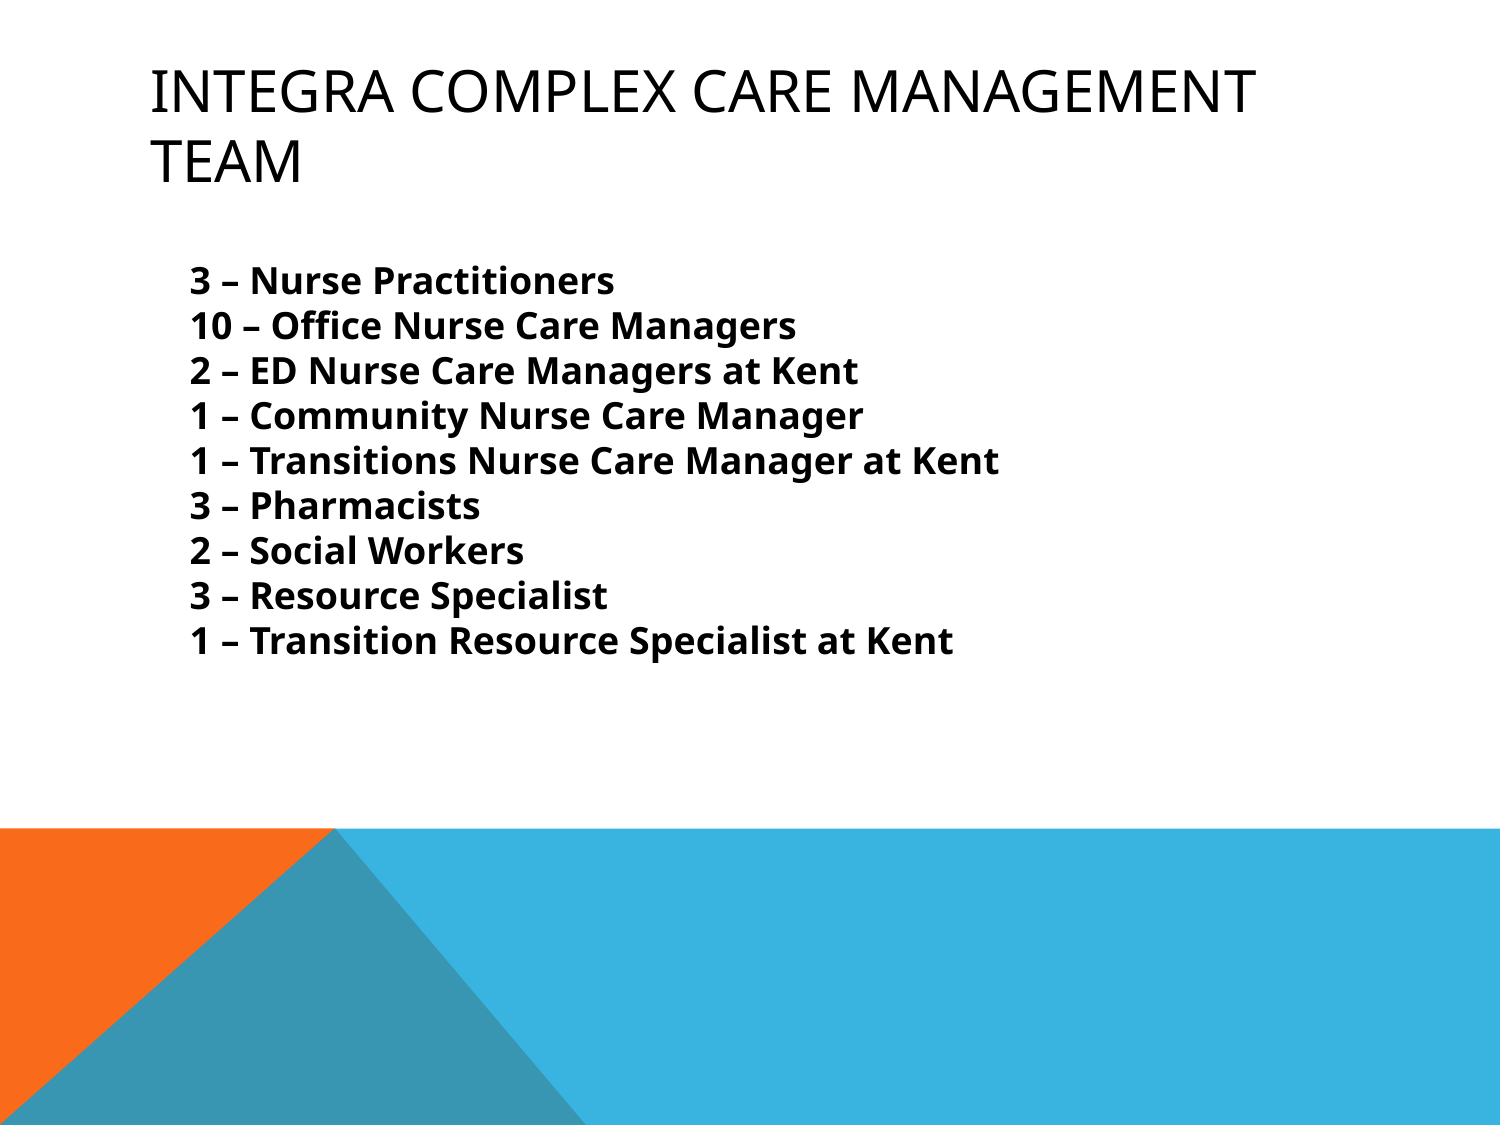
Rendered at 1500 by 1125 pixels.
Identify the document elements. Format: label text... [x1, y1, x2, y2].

title Integra Complex Care Management Team [135, 60, 1369, 188]
text_box 3 – Nurse Practitioners 10 – Office Nurse Care Managers 2 – ED Nurse Care Managers at Kent 1 – Community Nurse Care Manager 1 – Transitions Nurse Care Manager at Kent 3 – Pharmacists 2 – Social Workers 3 – Resource Specialist 1 – Transition Resource Specialist at Kent [174, 249, 1363, 760]
